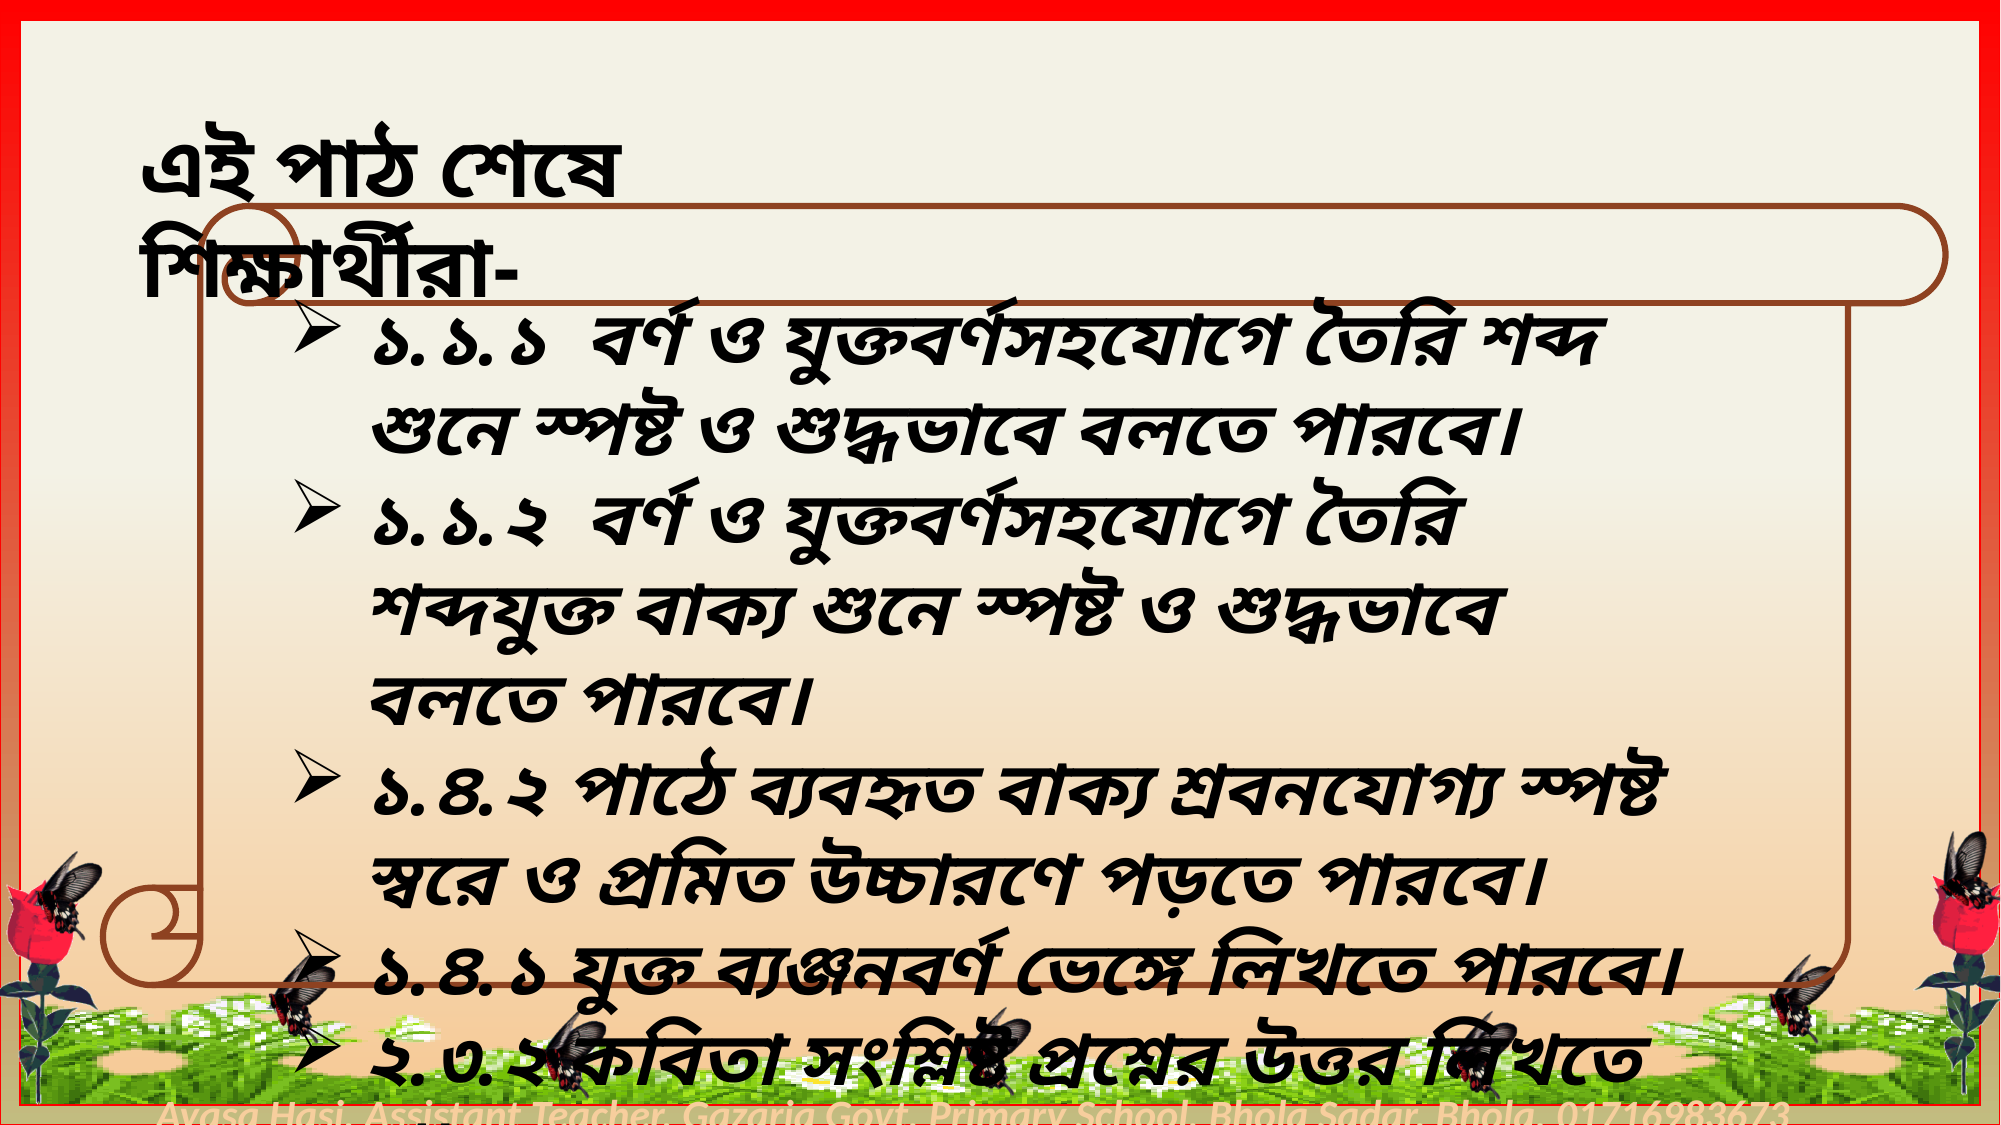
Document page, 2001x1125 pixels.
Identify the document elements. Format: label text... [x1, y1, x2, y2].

text_box এই পাঠ শেষে শিক্ষার্থীরা- [125, 107, 799, 322]
picture [1694, 767, 2001, 1104]
text_box [101, 322, 274, 987]
text_box ১.১.১ বর্ণ ও যুক্তবর্ণসহযোগে তৈরি শব্দ শুনে স্পষ্ট ও শুদ্ধভাবে বলতে পারবে। ১.১.২ বর্ণ ও যুক্তবর্ণসহযোগে তৈরি শব্দযুক্ত বাক্য শুনে স্পষ্ট ও শুদ্ধভাবে বলতে পারবে। ১.৪.২ পাঠে ব্যবহৃত বাক্য শ্রবনযোগ্য স্পষ্ট স্বরে ও প্রমিত উচ্চারণে পড়তে পারবে। ১.৪.১ যুক্ত ব্যঞ্জনবর্ণ ভেঙ্গে লিখতে পারবে। ২.৩.২ কবিতা সংশ্লিষ্ট প্রশ্নের উত্তর লিখতে পারবে। [274, 283, 1694, 1125]
text_box [799, 204, 1947, 987]
picture [0, 821, 274, 1113]
